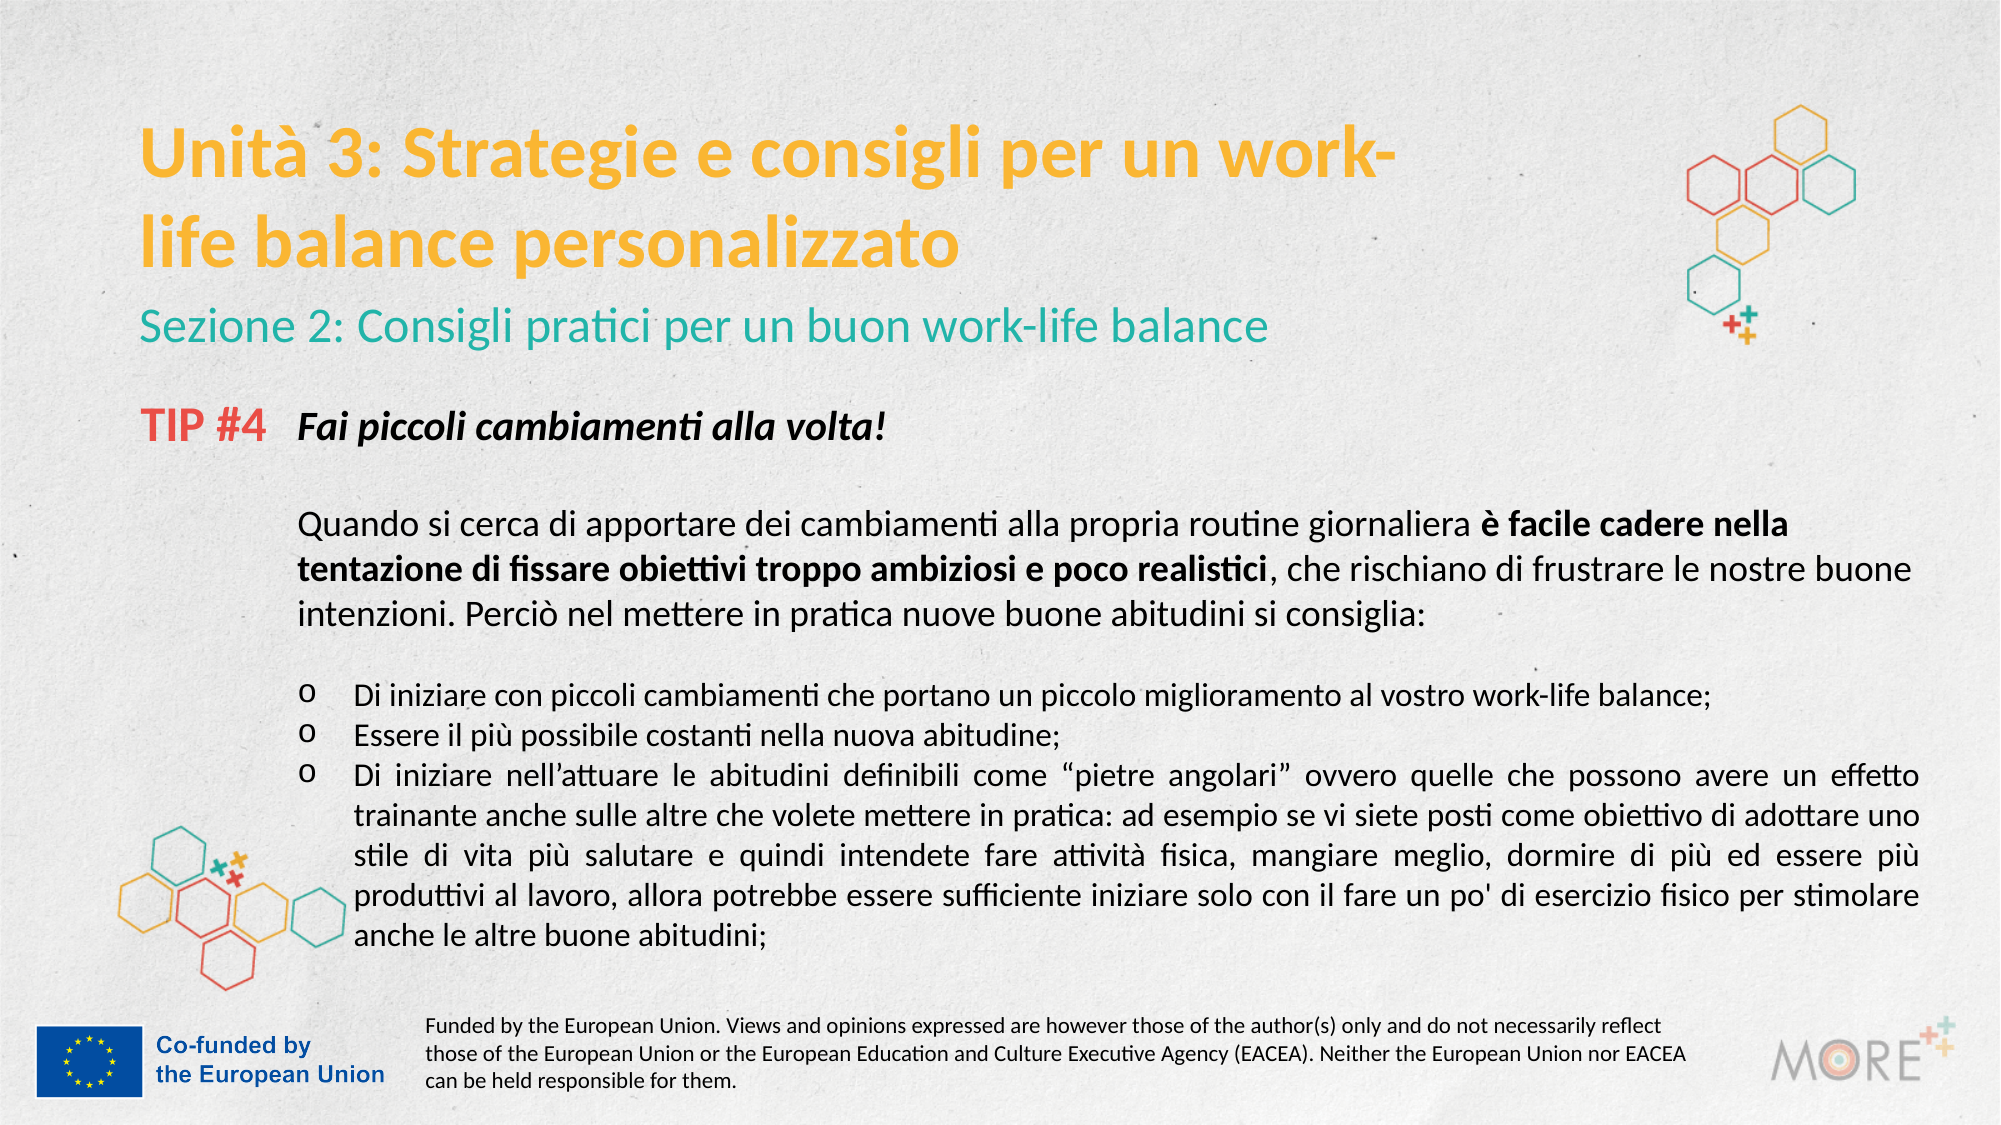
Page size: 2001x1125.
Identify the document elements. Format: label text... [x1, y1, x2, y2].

text_box Sezione 2: Consigli pratici per un buon work-life balance [125, 284, 1387, 391]
text_box Funded by the European Union. Views and opinions expressed are however those of the author(s) only and do not necessarily reflect those of the European Union or the European Education and Culture Executive Agency (EACEA). Neither the European Union nor EACEA can be held responsible for them. [410, 1011, 1707, 1101]
text_box TIP #4 [125, 383, 282, 459]
picture [0, 0, 2001, 1125]
text_box Fai piccoli cambiamenti alla volta! Quando si cerca di apportare dei cambiamenti alla propria routine giornaliera è facile cadere nella tentazione di fissare obiettivi troppo ambiziosi e poco realistici, che rischiano di frustrare le nostre buone intenzioni. Perciò nel mettere in pratica nuove buone abitudini si consiglia: Di iniziare con piccoli cambiamenti che portano un piccolo miglioramento al vostro work-life balance; Essere il più possibile costanti nella nuova abitudine; Di iniziare nell’attuare le abitudini definibili come “pietre angolari” ovvero quelle che possono avere un effetto trainante anche sulle altre che volete mettere in pratica: ad esempio se vi siete posti come obiettivo di adottare uno stile di vita più salutare e quindi intendete fare attività fisica, mangiare meglio, dormire di più ed essere più produttivi al lavoro, allora potrebbe essere sufficiente iniziare solo con il fare un po' di esercizio fisico per stimolare anche le altre buone abitudini; [282, 391, 1938, 1011]
text_box Unità 3: Strategie e consigli per un work-life balance personalizzato [125, 95, 1472, 380]
